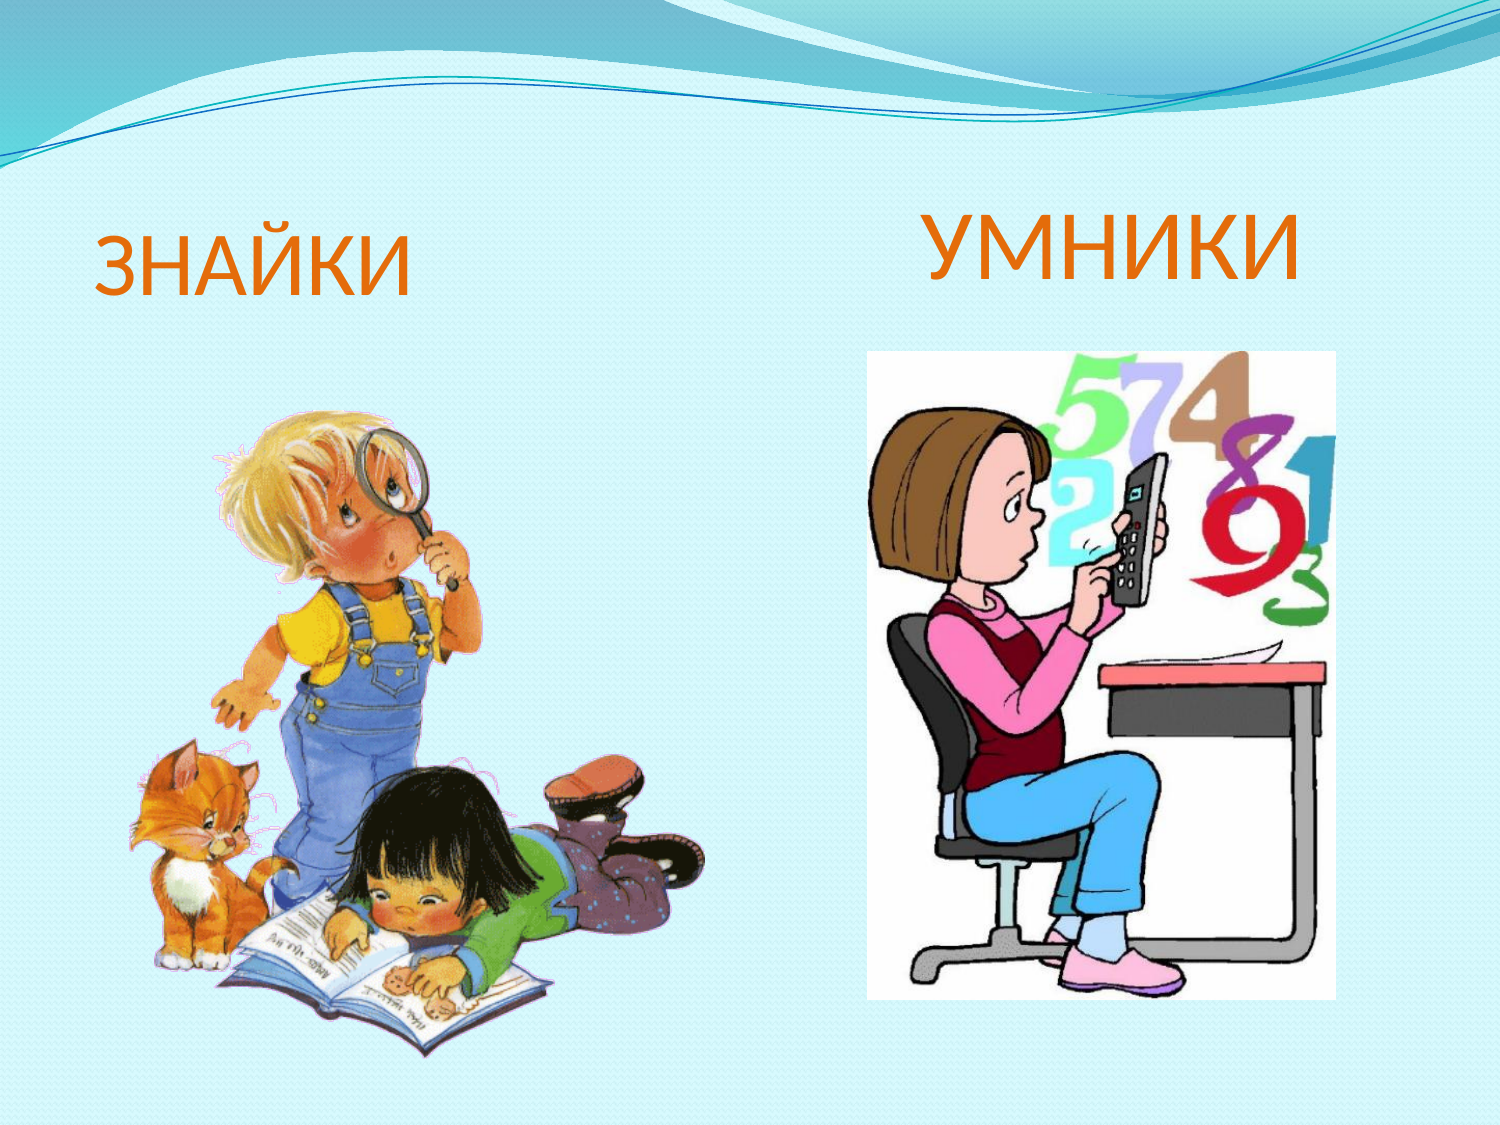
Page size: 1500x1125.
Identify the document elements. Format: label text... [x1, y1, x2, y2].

picture [128, 409, 706, 1059]
text_box УМНИКИ [849, 172, 1375, 308]
picture [866, 351, 1337, 1000]
text_box ЗНАЙКИ [22, 196, 486, 321]
title [75, 42, 1438, 303]
